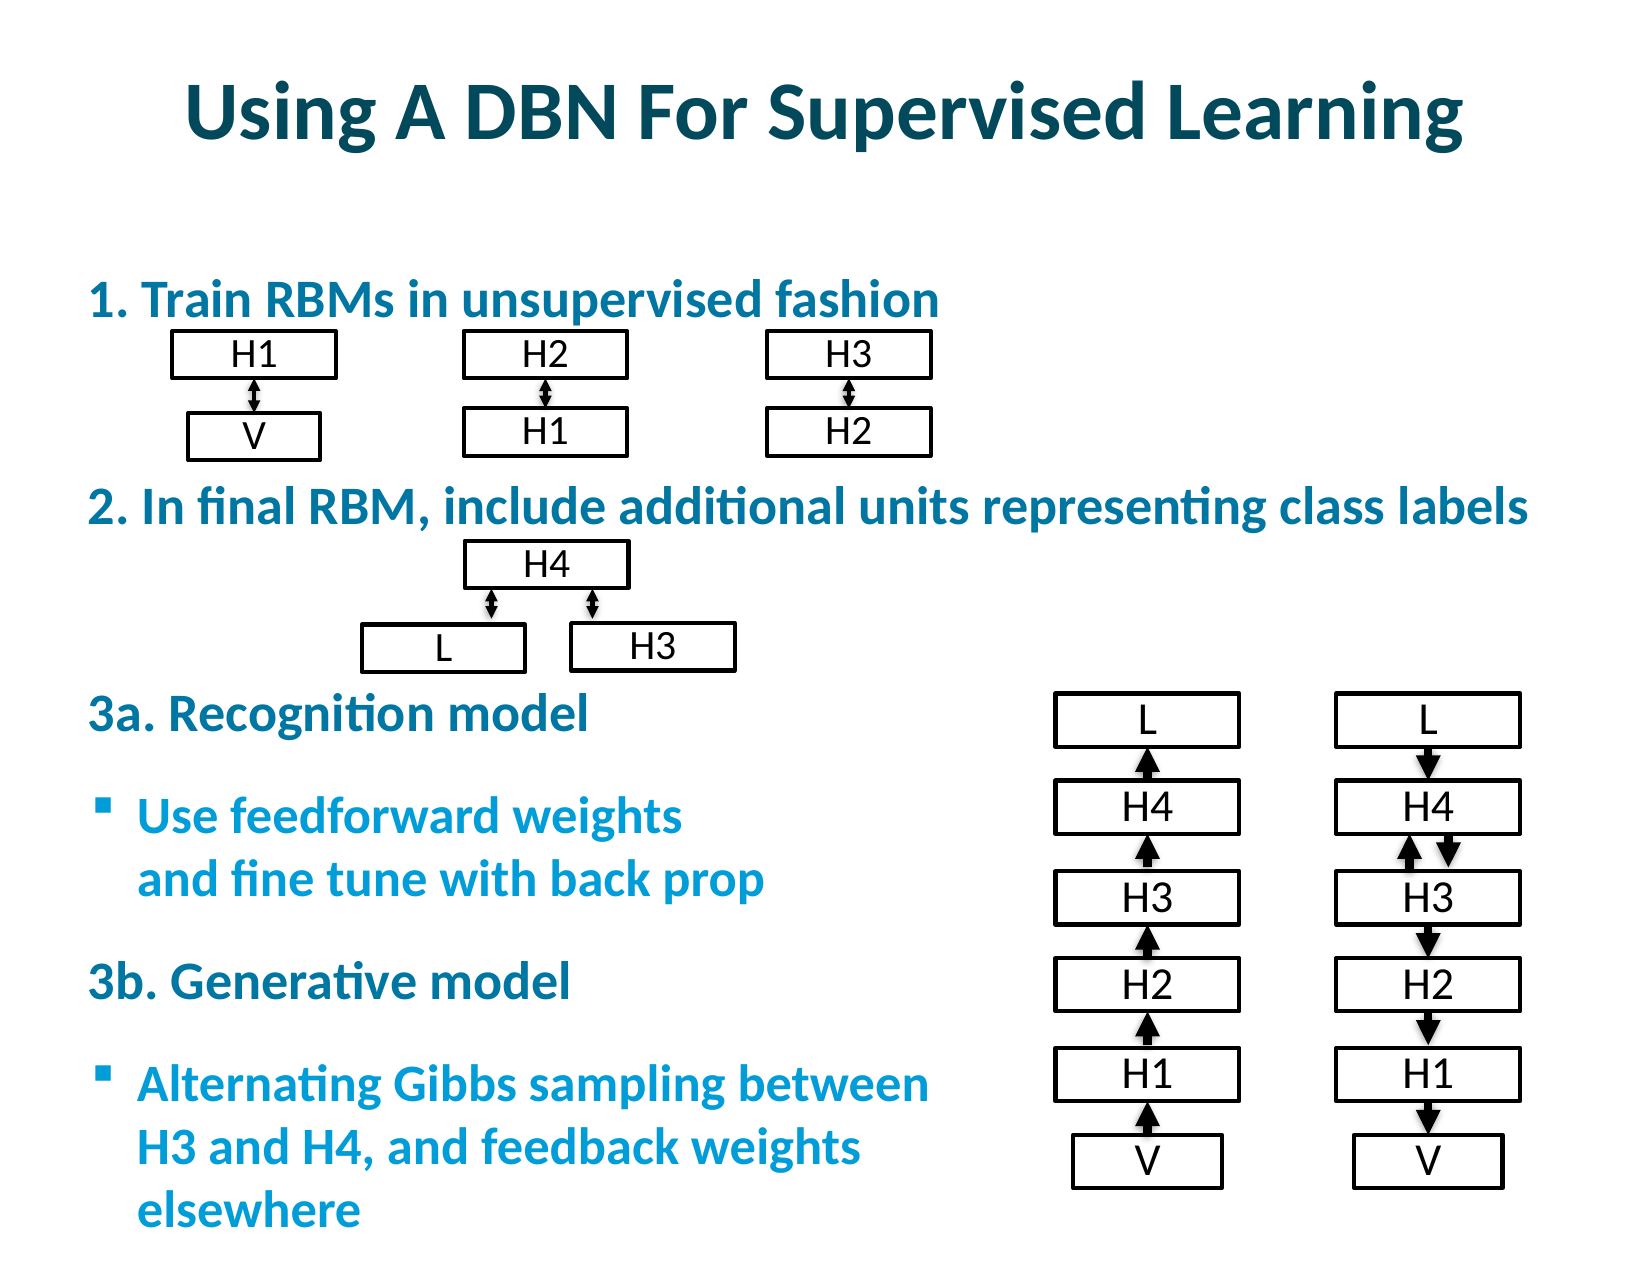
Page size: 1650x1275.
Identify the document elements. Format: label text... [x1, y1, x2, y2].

text_box H1 [462, 406, 629, 458]
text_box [1055, 693, 1240, 1189]
text_box H2 [765, 406, 933, 458]
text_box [1335, 693, 1521, 1189]
text_box H1 [170, 329, 338, 380]
list 1. Train RBMs in unsupervised fashion 2. In final RBM, include additional units representing class labels 3a. Recognition model Use feedforward weights and fine tune with back prop 3b. Generative model Alternating Gibbs sampling between H3 and H4, and feedback weights elsewhere [54, 254, 1568, 1254]
text_box H2 [462, 329, 629, 380]
text_box H3 [569, 621, 737, 673]
title Using A DBN For Supervised Learning [82, 28, 1568, 185]
text_box H4 [463, 539, 631, 590]
text_box L [360, 622, 527, 674]
text_box H3 [765, 329, 933, 380]
text_box V [186, 411, 322, 462]
